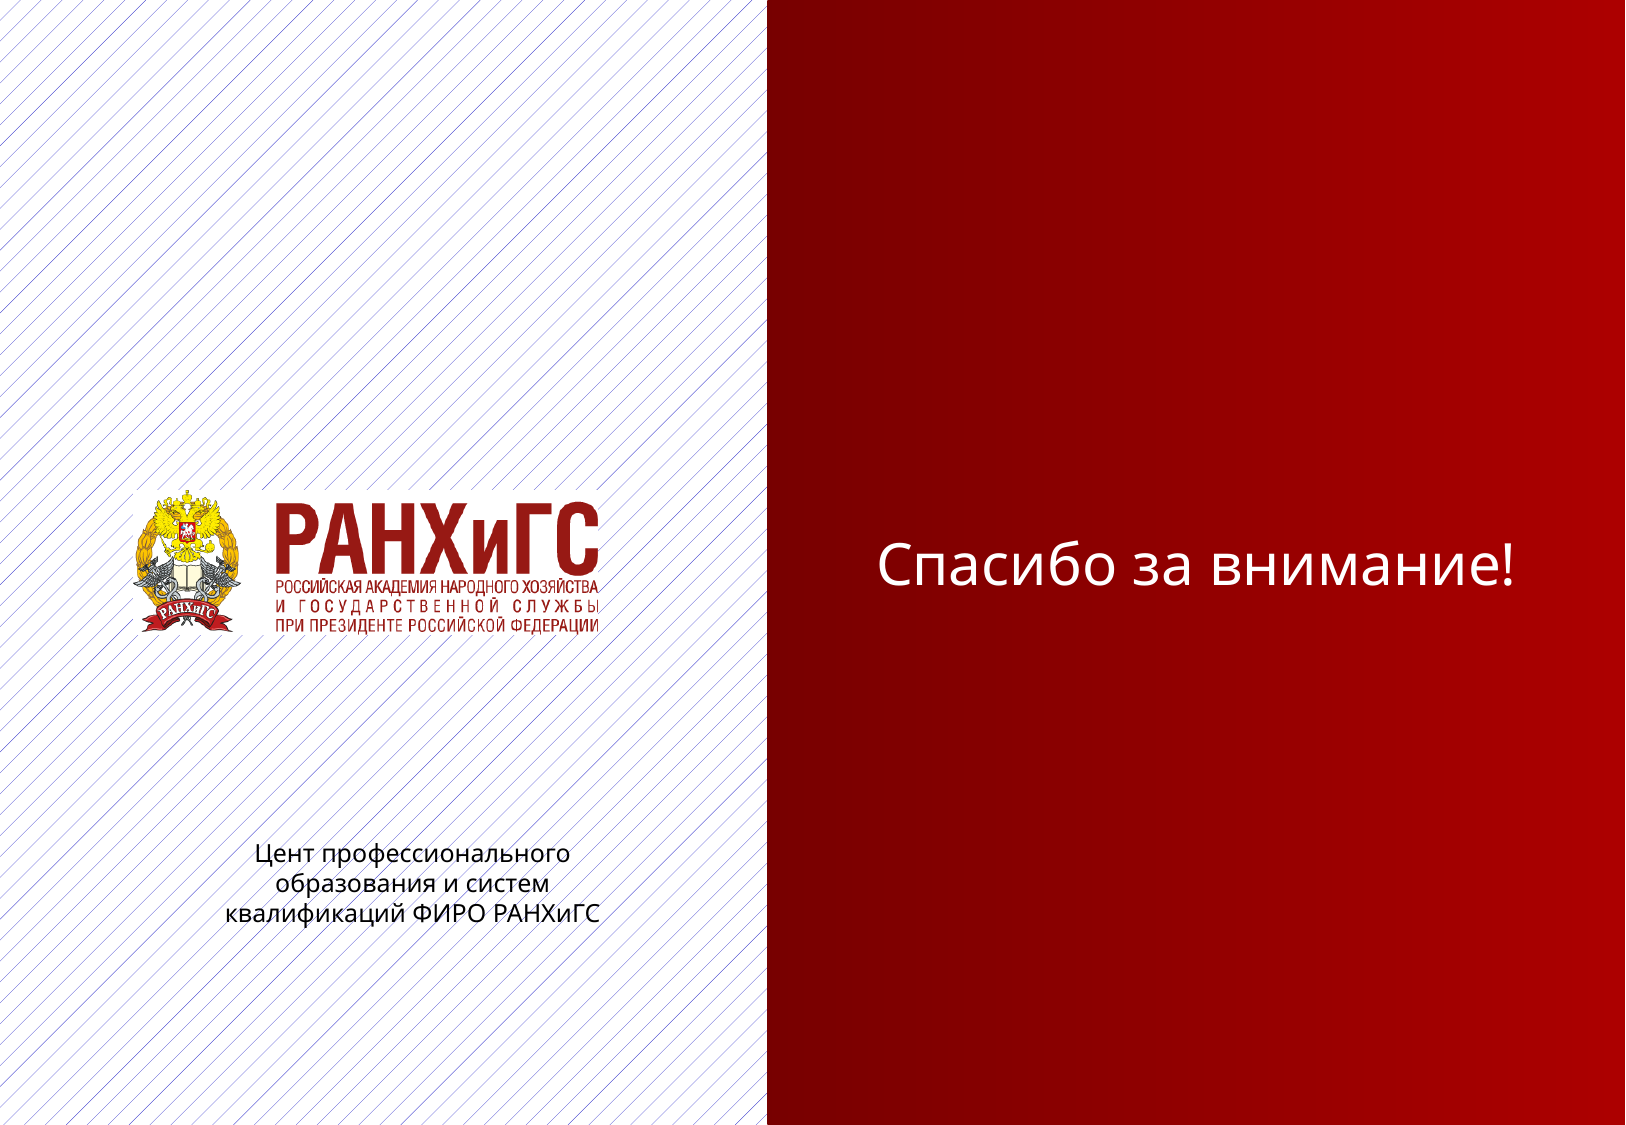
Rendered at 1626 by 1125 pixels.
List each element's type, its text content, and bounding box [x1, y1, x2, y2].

picture [133, 489, 598, 635]
text_box [767, 605, 1625, 1125]
text_box [767, 0, 1625, 519]
text_box Спасибо за внимание! [767, 519, 1625, 605]
text_box Цент профессионального образования и систем квалификаций ФИРО РАНХиГС [183, 830, 642, 936]
